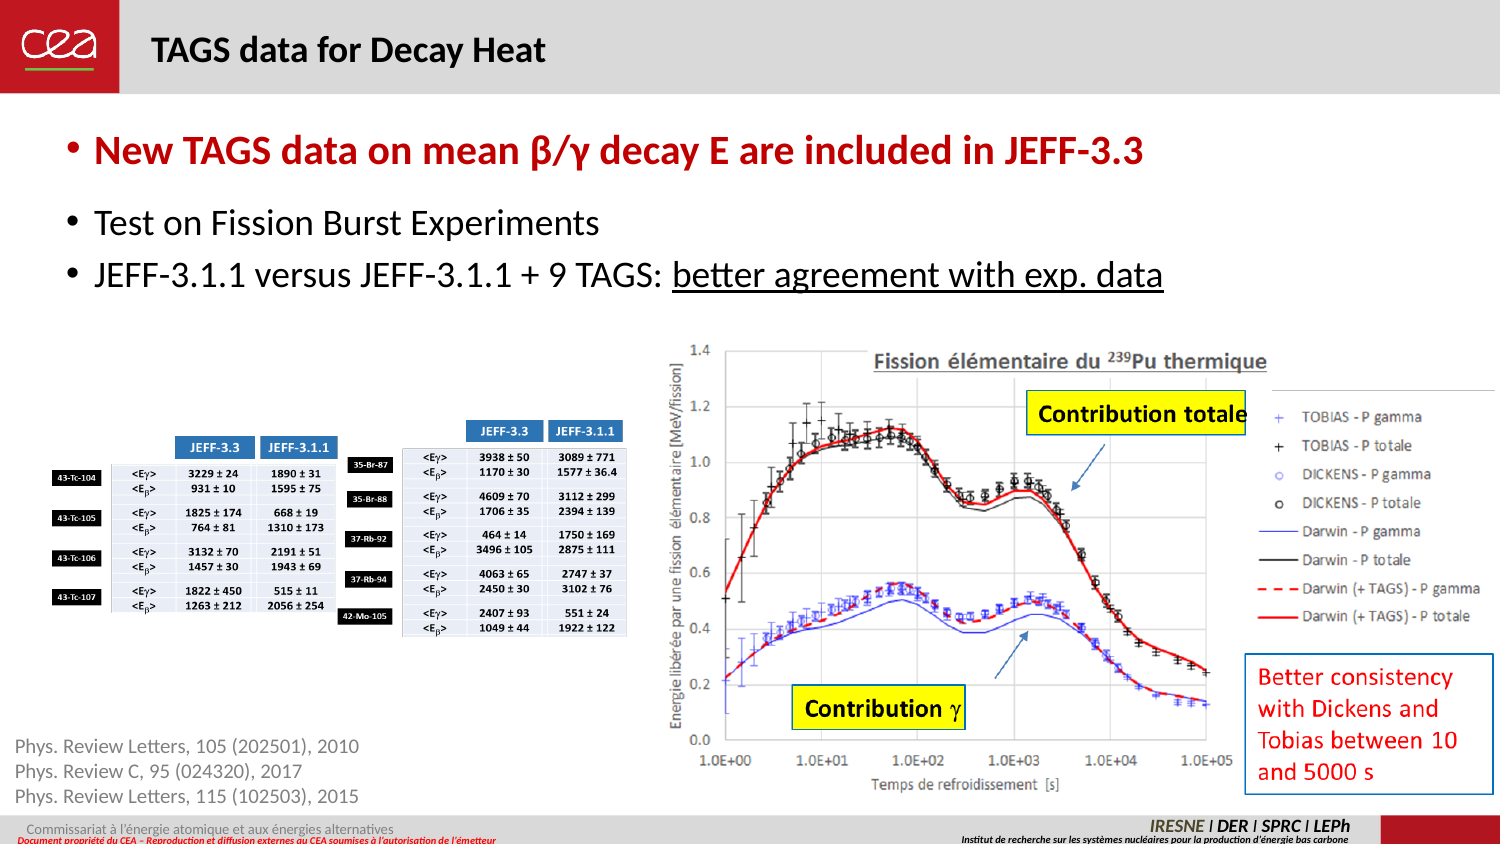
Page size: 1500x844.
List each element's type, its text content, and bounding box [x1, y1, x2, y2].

list New TAGS data on mean β/γ decay E are included in JEFF-3.3 [20, 115, 1345, 242]
picture [20, 27, 97, 71]
list Test on Fission Burst Experiments JEFF-3.1.1 versus JEFF-3.1.1 + 9 TAGS: better agreement with exp. data [20, 242, 1345, 436]
picture [647, 333, 1495, 813]
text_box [40, 417, 627, 638]
title TAGS data for Decay Heat [136, 18, 1149, 77]
text_box Phys. Review Letters, 105 (202501), 2010 Phys. Review C, 95 (024320), 2017 Phys. Review Letters, 115 (102503), 2015 [0, 725, 498, 815]
